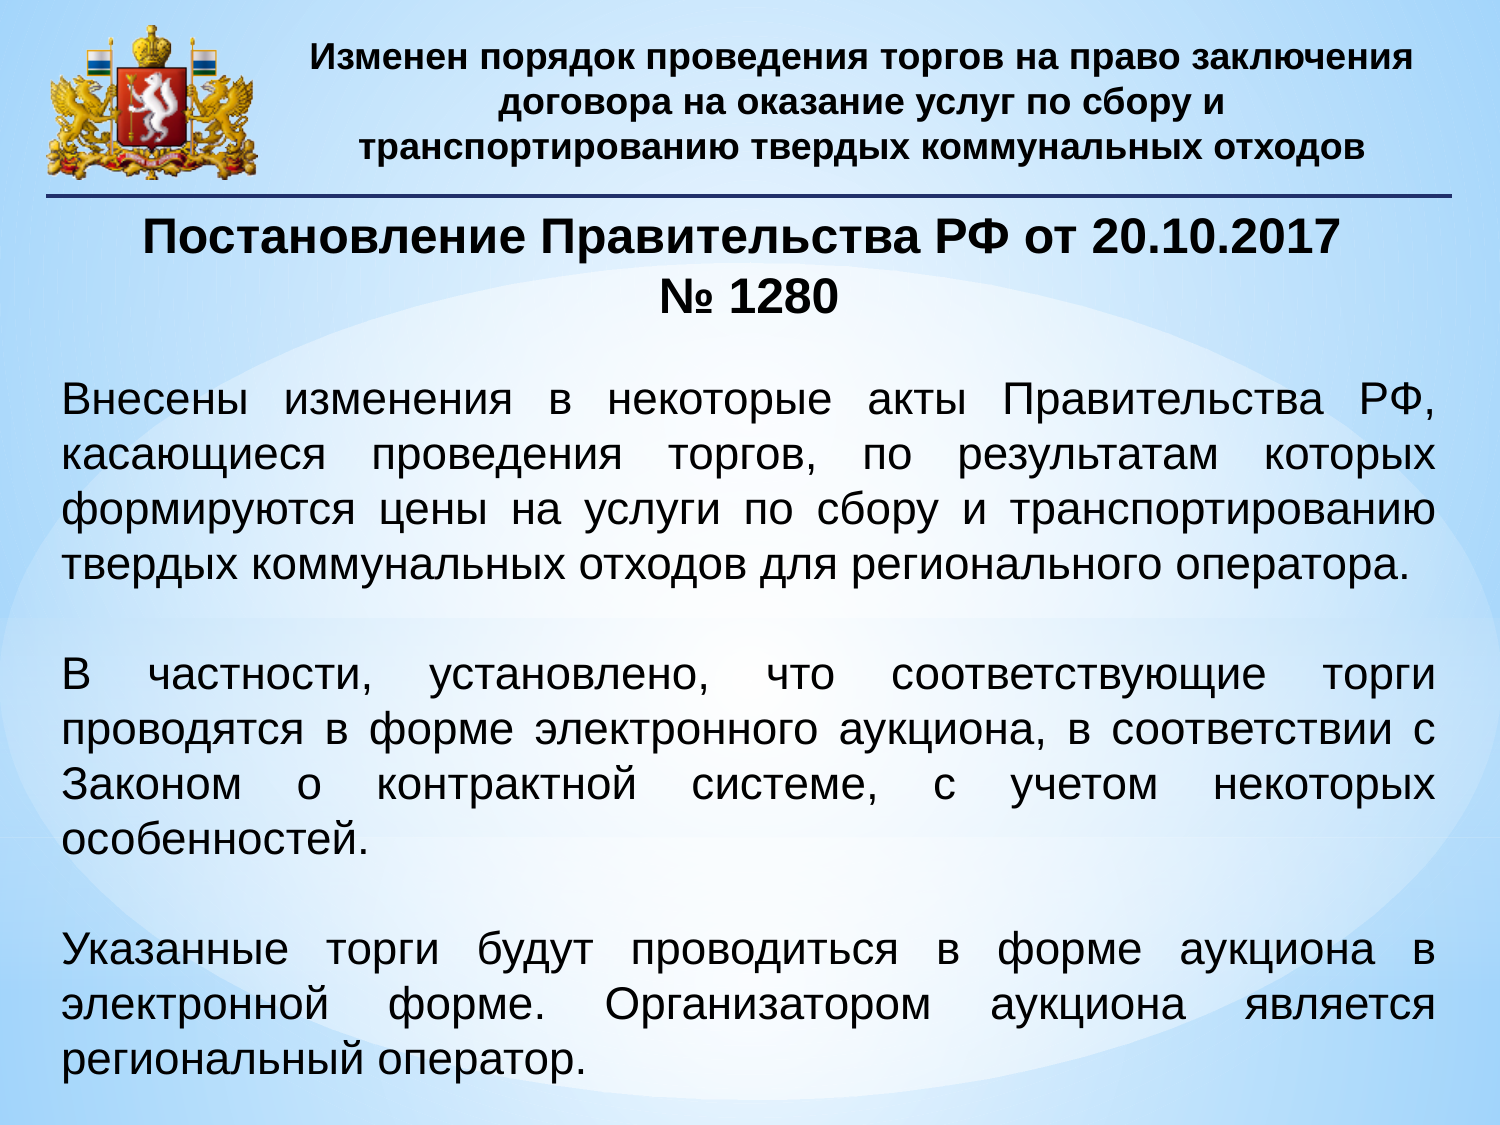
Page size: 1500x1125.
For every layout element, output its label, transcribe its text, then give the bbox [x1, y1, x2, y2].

text_box Постановление Правительства РФ от 20.10.2017 № 1280 Внесены изменения в некоторые акты Правительства РФ, касающиеся проведения торгов, по результатам которых формируются цены на услуги по сбору и транспортированию твердых коммунальных отходов для регионального оператора. В частности, установлено, что соответствующие торги проводятся в форме электронного аукциона, в соответствии с Законом о контрактной системе, с учетом некоторых особенностей. Указанные торги будут проводиться в форме аукциона в электронной форме. Организатором аукциона является региональный оператор. [46, 203, 1452, 1091]
picture [45, 24, 258, 181]
text_box Изменен порядок проведения торгов на право заключения договора на оказание услуг по сбору и транспортированию твердых коммунальных отходов [289, 25, 1435, 175]
